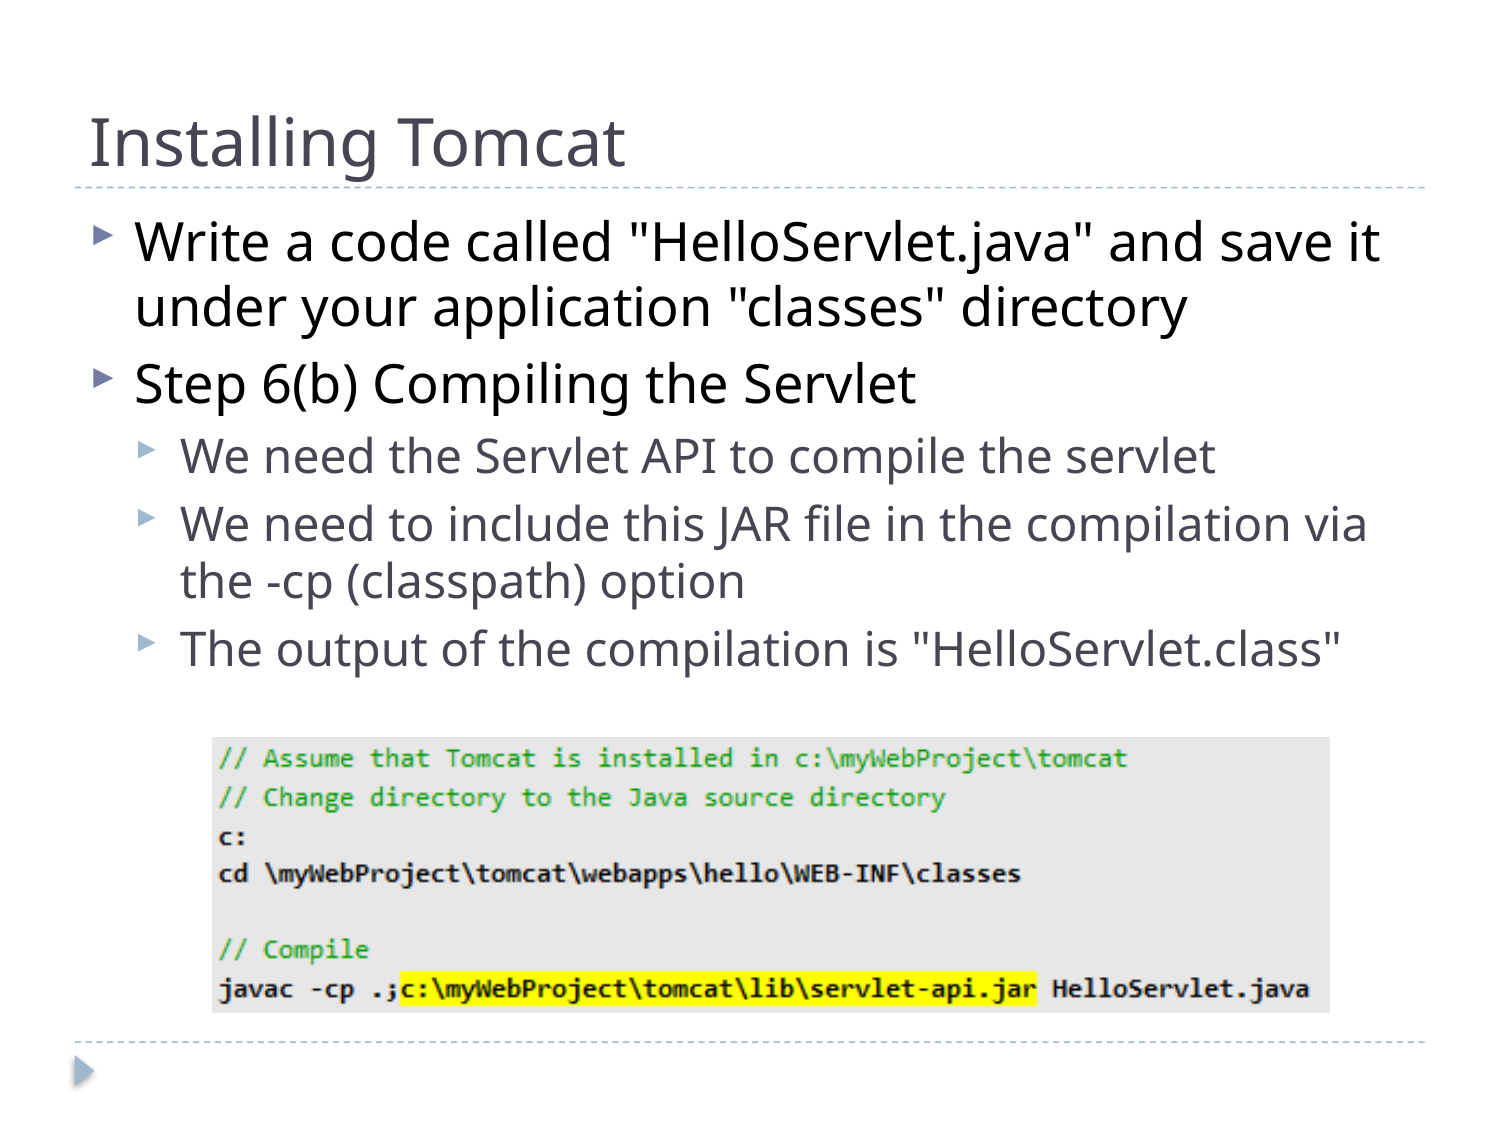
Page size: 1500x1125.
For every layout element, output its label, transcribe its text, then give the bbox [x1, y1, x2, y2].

list Write a code called "HelloServlet.java" and save it under your application "classes" directory Step 6(b) Compiling the Servlet We need the Servlet API to compile the servlet We need to include this JAR file in the compilation via the -cp (classpath) option The output of the compilation is "HelloServlet.class" [75, 200, 1425, 1010]
title Installing Tomcat [75, 24, 1425, 188]
picture [212, 737, 1330, 1013]
